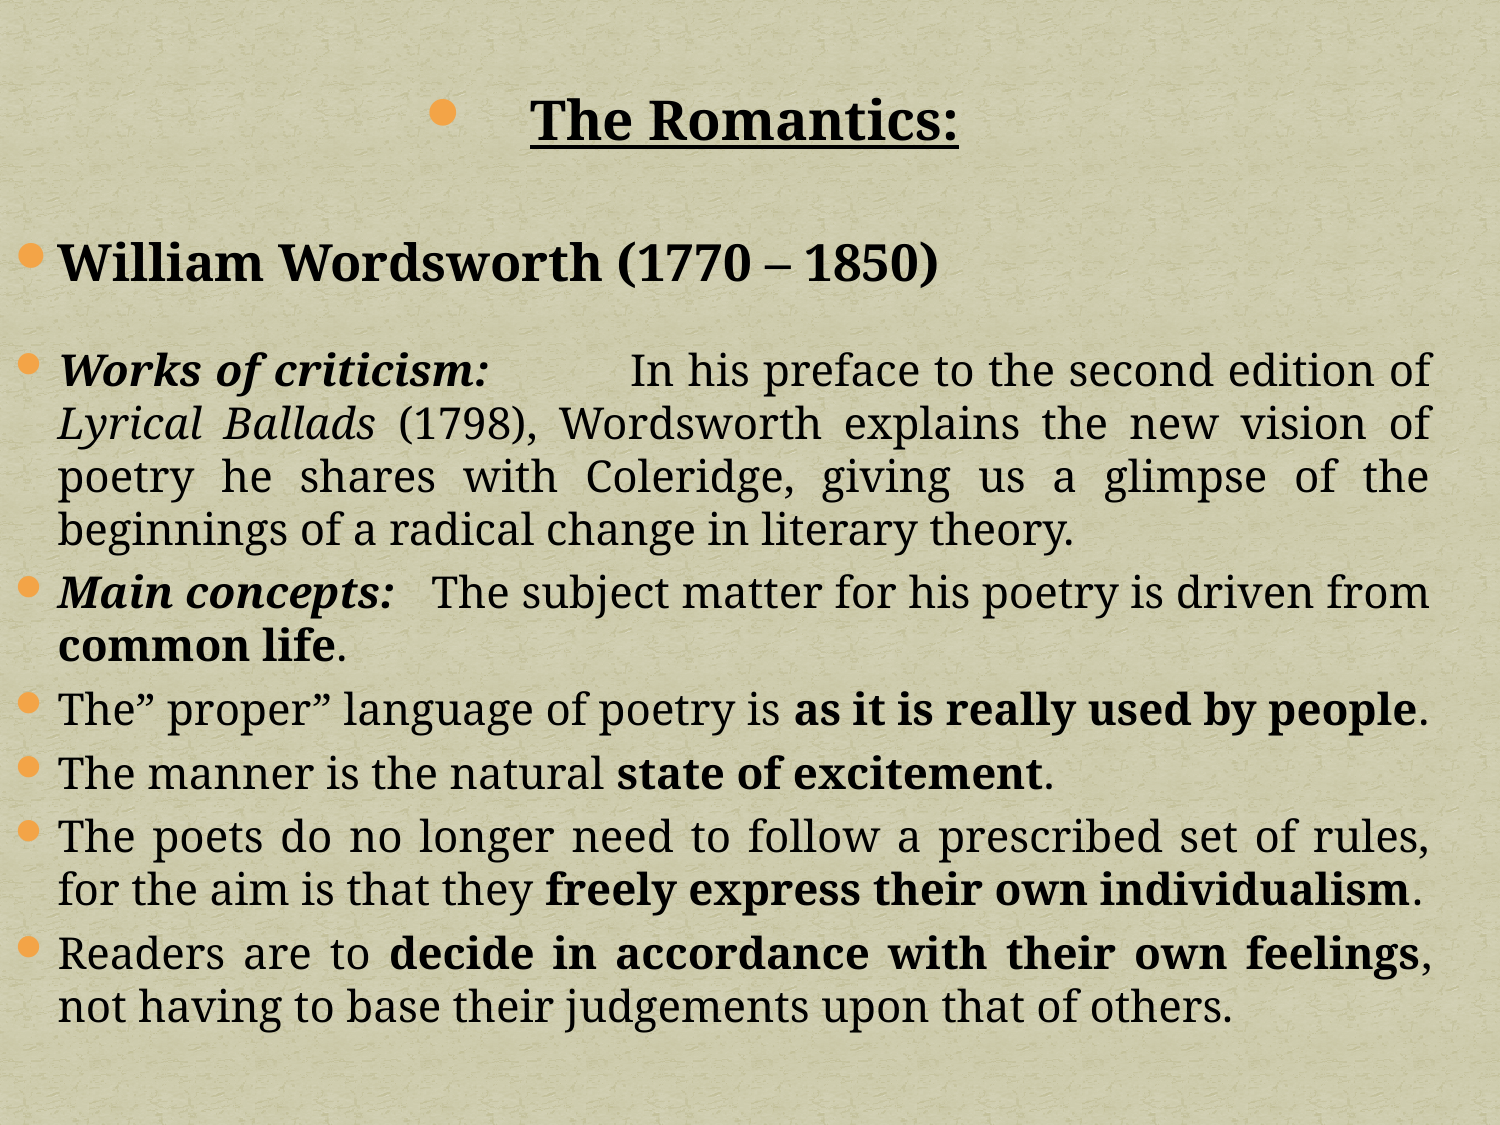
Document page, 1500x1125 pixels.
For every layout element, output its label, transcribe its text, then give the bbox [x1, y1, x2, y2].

list The Romantics: William Wordsworth (1770 – 1850) Works of criticism: In his preface to the second edition of Lyrical Ballads (1798), Wordsworth explains the new vision of poetry he shares with Coleridge, giving us a glimpse of the beginnings of a radical change in literary theory. Main concepts: The subject matter for his poetry is driven from common life. The” proper” language of poetry is as it is really used by people. The manner is the natural state of excitement. The poets do no longer need to follow a prescribed set of rules, for the aim is that they freely express their own individualism. Readers are to decide in accordance with their own feelings, not having to base their judgements upon that of others. [0, 78, 1447, 1078]
